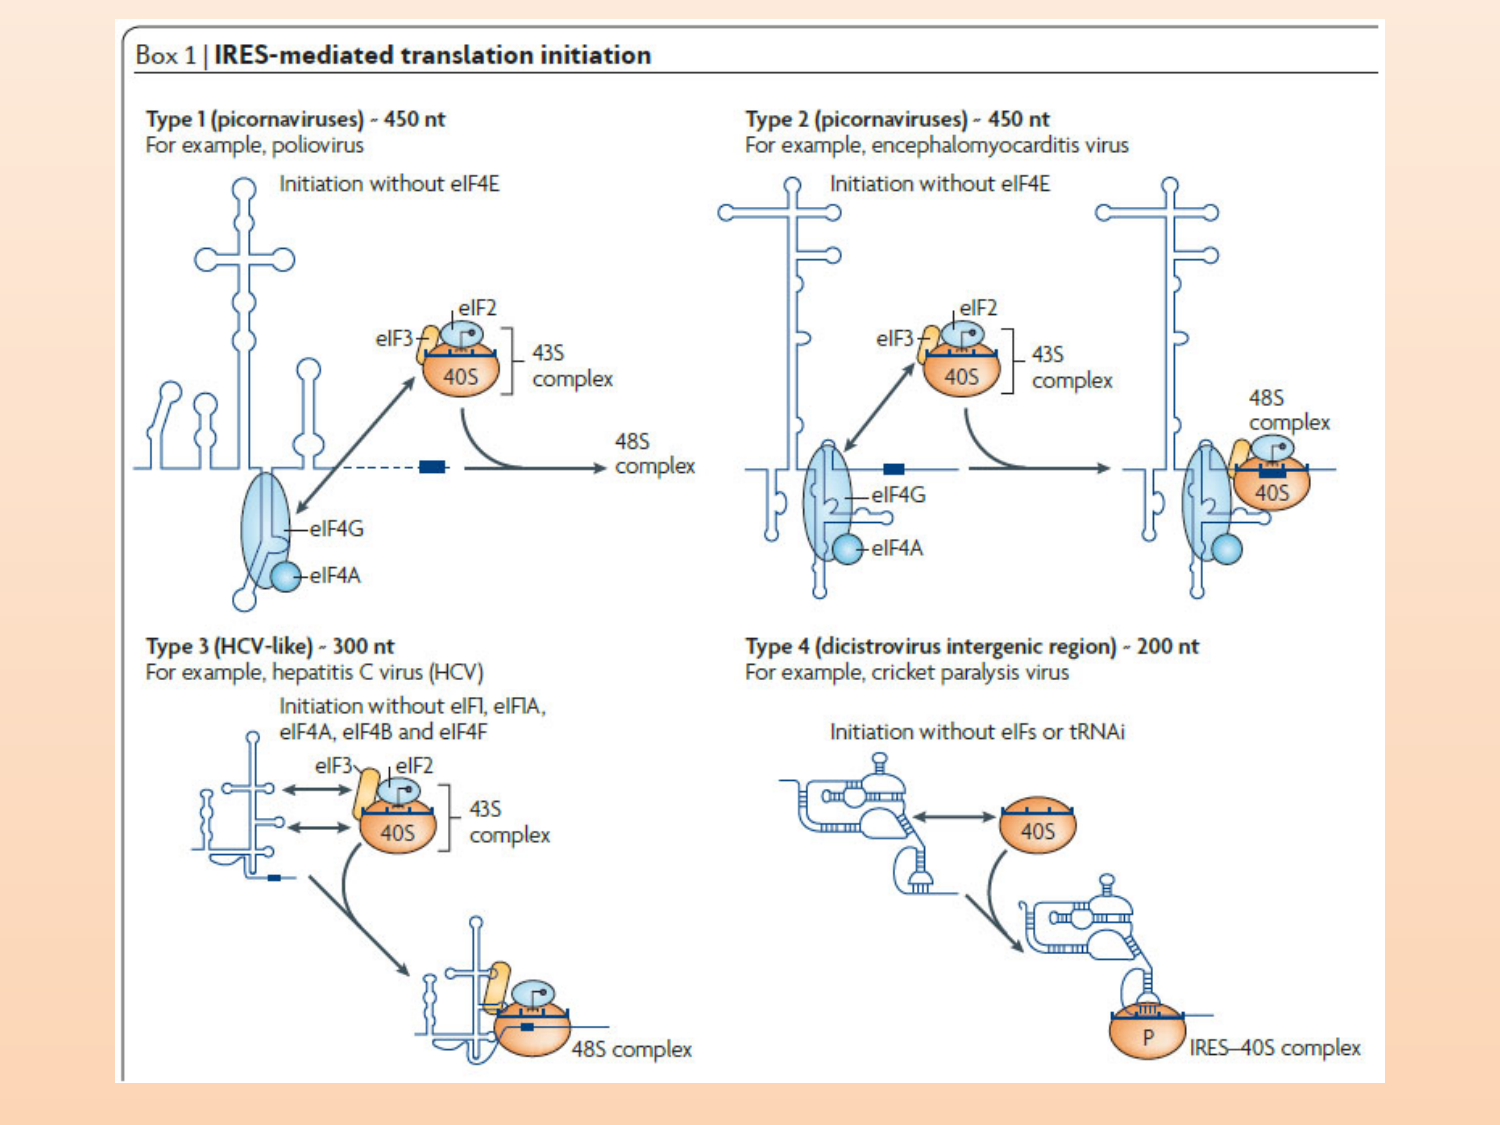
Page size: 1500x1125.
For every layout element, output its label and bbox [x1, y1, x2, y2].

picture [115, 18, 1385, 1083]
